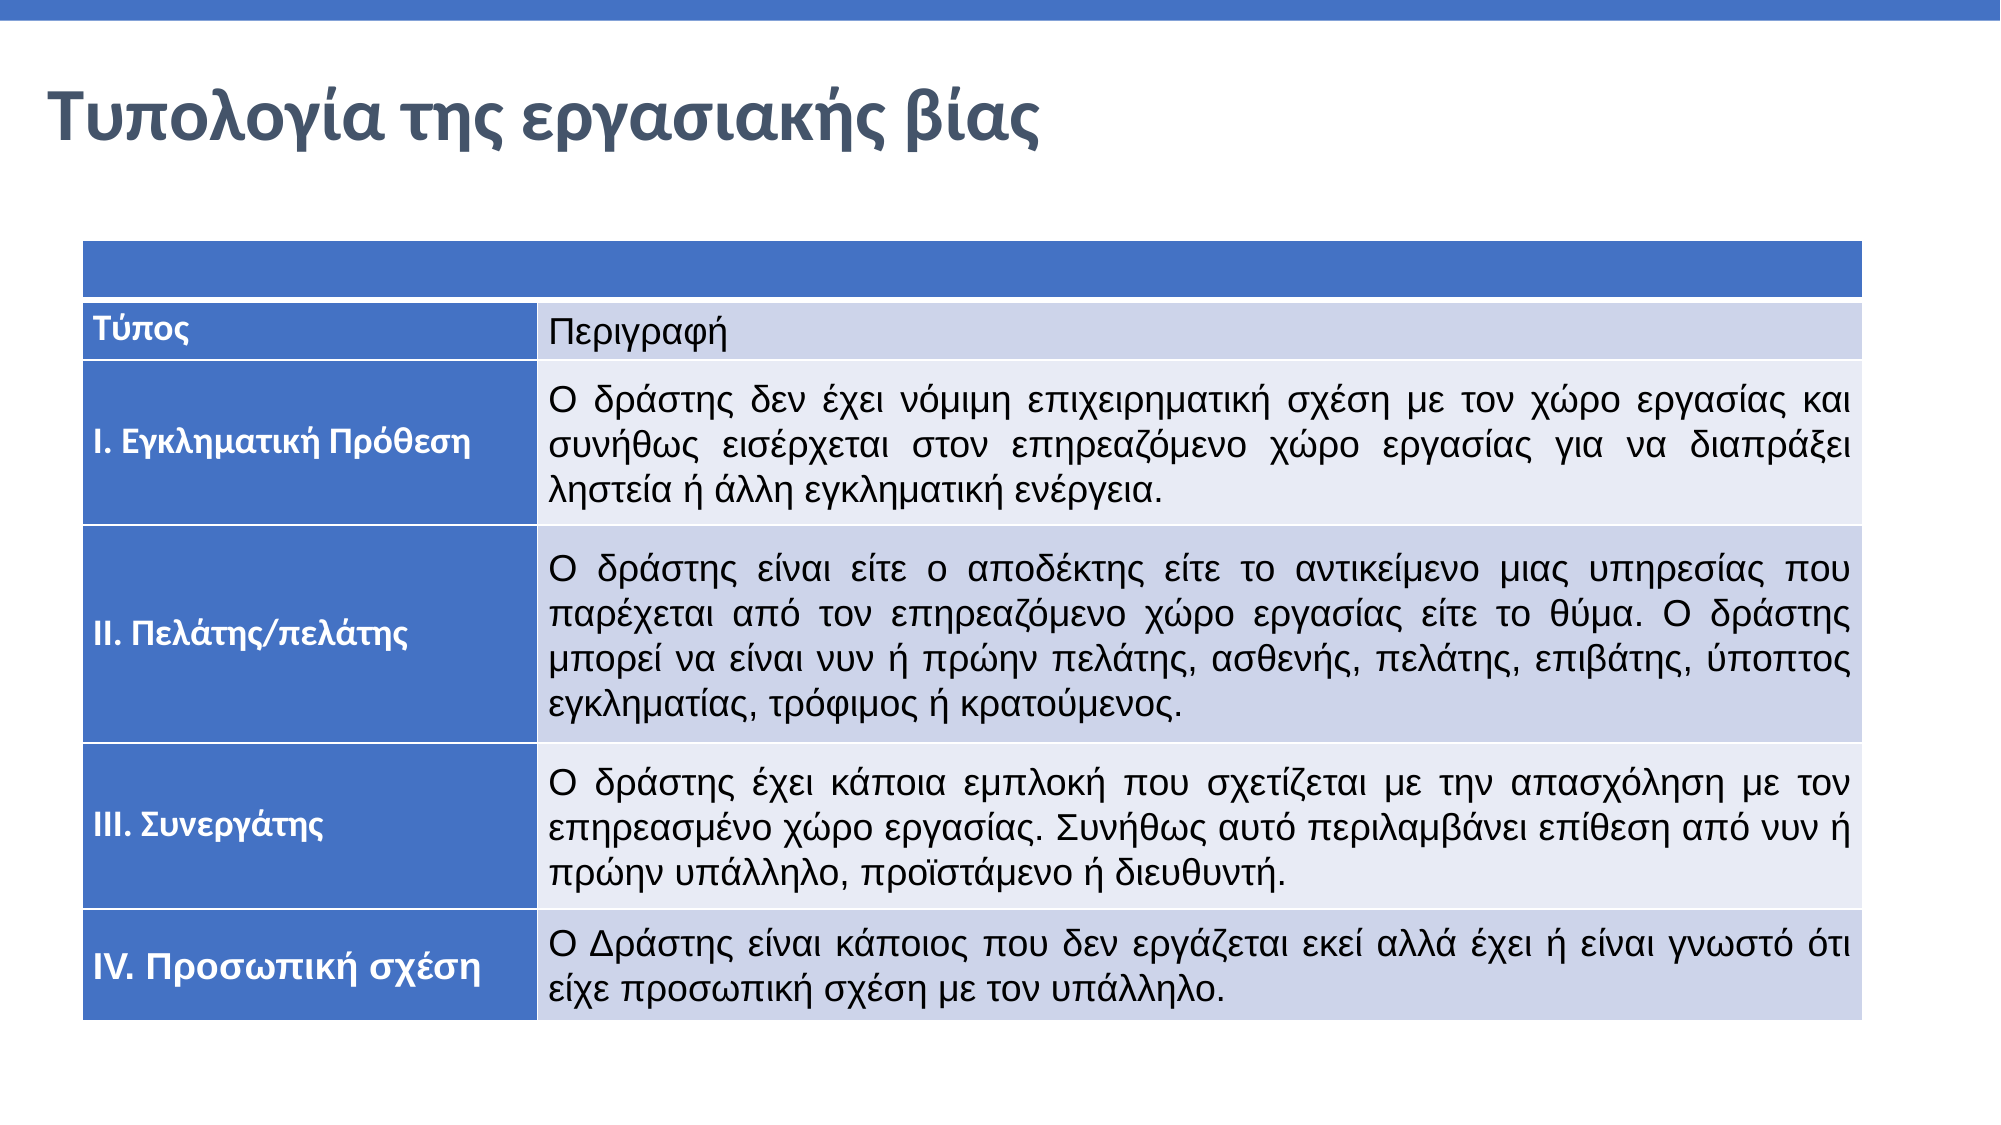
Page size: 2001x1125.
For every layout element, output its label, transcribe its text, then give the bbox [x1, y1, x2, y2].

title Τυπολογία της εργασιακής βίας [32, 47, 1863, 165]
table_cell Τύπος [83, 303, 537, 359]
table_header [83, 241, 1862, 297]
table_cell Ο δράστης δεν έχει νόμιμη επιχειρηματική σχέση με τον χώρο εργασίας και συνήθως εισέρχεται στον επηρεαζόμενο χώρο εργασίας για να διαπράξει ληστεία ή άλλη εγκληματική ενέργεια. [538, 361, 1862, 524]
table_cell IV. Προσωπική σχέση [83, 910, 537, 1020]
table_cell Ο Δράστης είναι κάποιος που δεν εργάζεται εκεί αλλά έχει ή είναι γνωστό ότι είχε προσωπική σχέση με τον υπάλληλο. [538, 910, 1862, 1020]
table_cell II. Πελάτης/πελάτης [83, 526, 537, 742]
table_cell Ο δράστης έχει κάποια εμπλοκή που σχετίζεται με την απασχόληση με τον επηρεασμένο χώρο εργασίας. Συνήθως αυτό περιλαμβάνει επίθεση από νυν ή πρώην υπάλληλο, προϊστάμενο ή διευθυντή. [538, 744, 1862, 908]
table_cell III. Συνεργάτης [83, 744, 537, 908]
table_cell Ι. Εγκληματική Πρόθεση [83, 361, 537, 524]
text_box [0, 0, 2000, 21]
table_cell Περιγραφή [538, 303, 1862, 359]
table_cell Ο δράστης είναι είτε ο αποδέκτης είτε το αντικείμενο μιας υπηρεσίας που παρέχεται από τον επηρεαζόμενο χώρο εργασίας είτε το θύμα. Ο δράστης μπορεί να είναι νυν ή πρώην πελάτης, ασθενής, πελάτης, επιβάτης, ύποπτος εγκληματίας, τρόφιμος ή κρατούμενος. [538, 526, 1862, 742]
